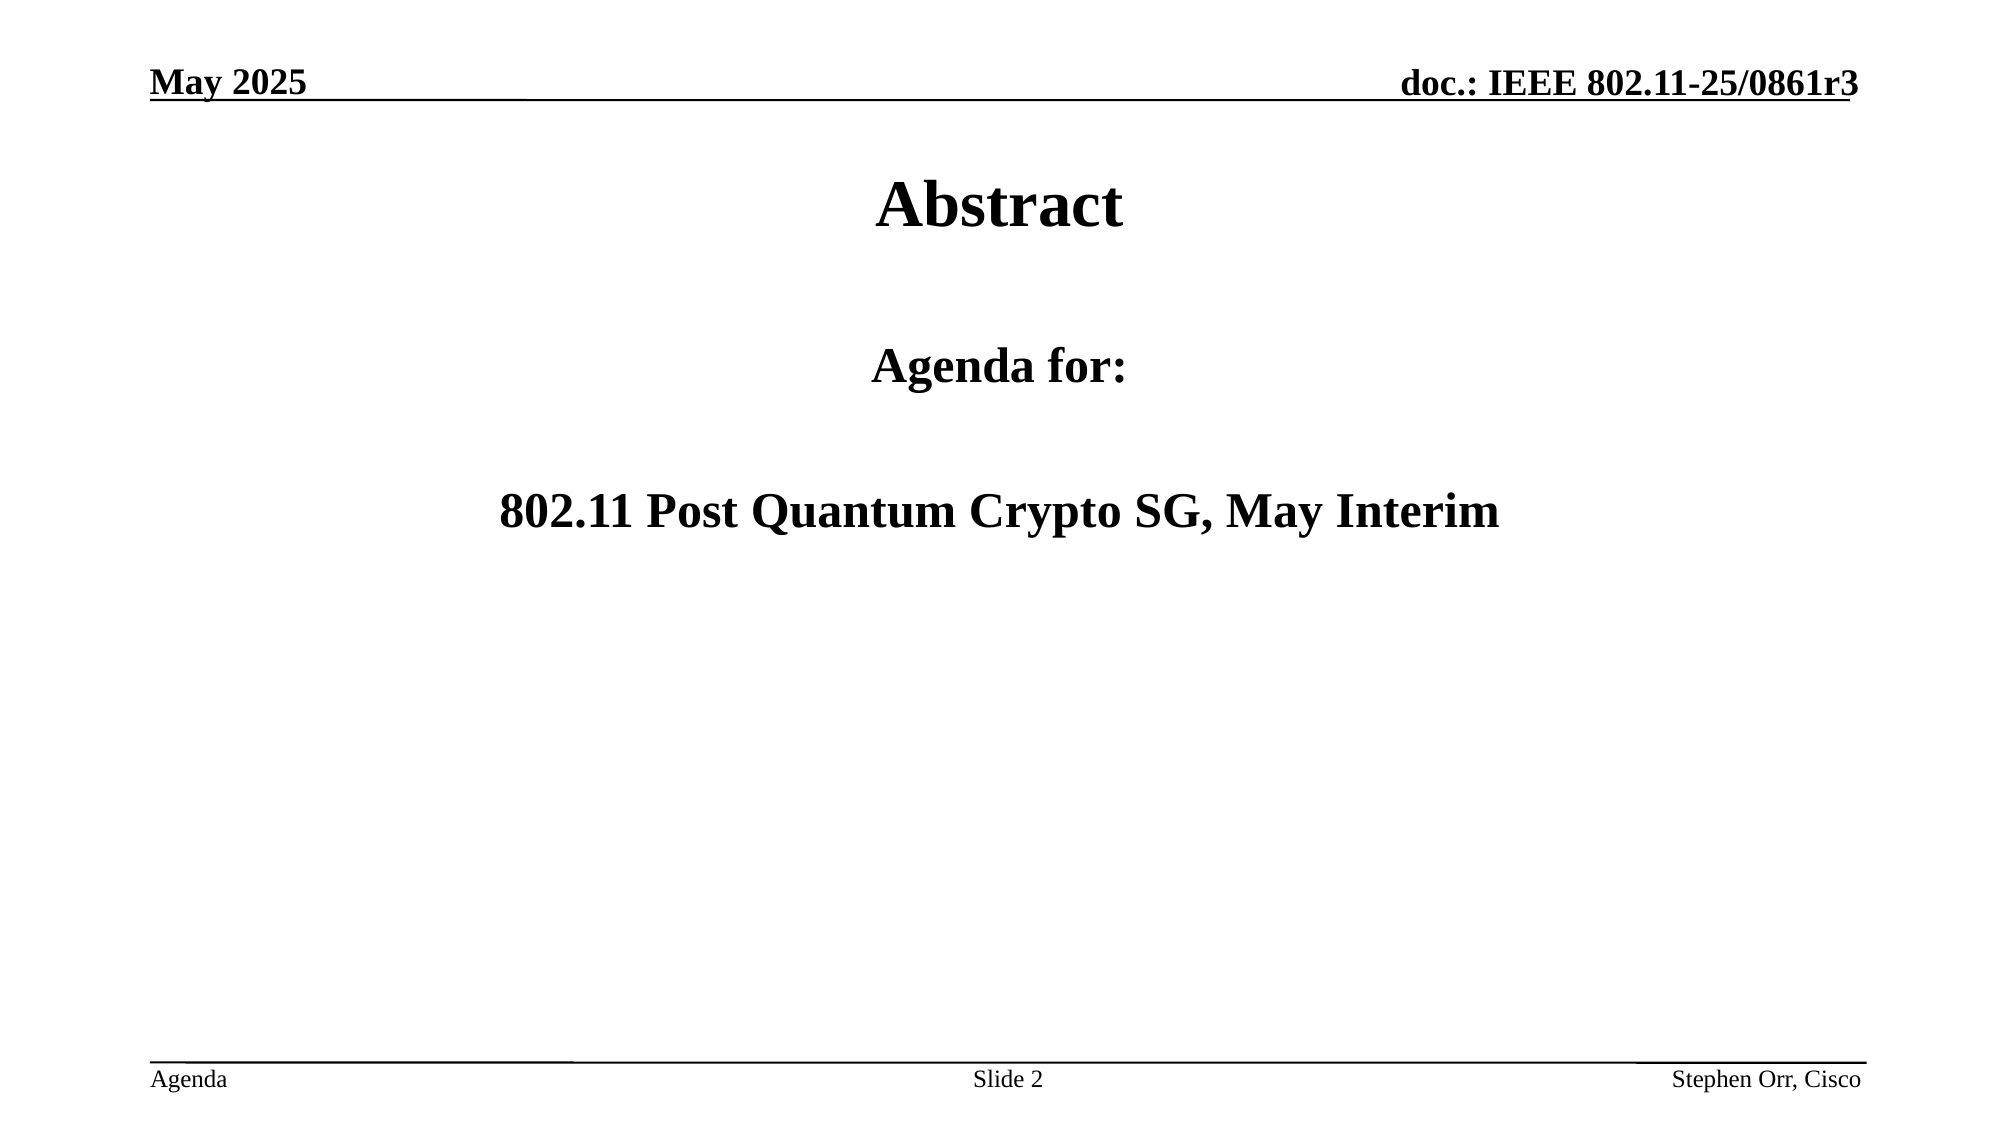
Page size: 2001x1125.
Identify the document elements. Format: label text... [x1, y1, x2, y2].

slide_number Slide 2 [950, 1061, 1067, 1123]
title Abstract [149, 112, 1850, 288]
list Agenda for: 802.11 Post Quantum Crypto SG, May Interim [149, 324, 1850, 1000]
